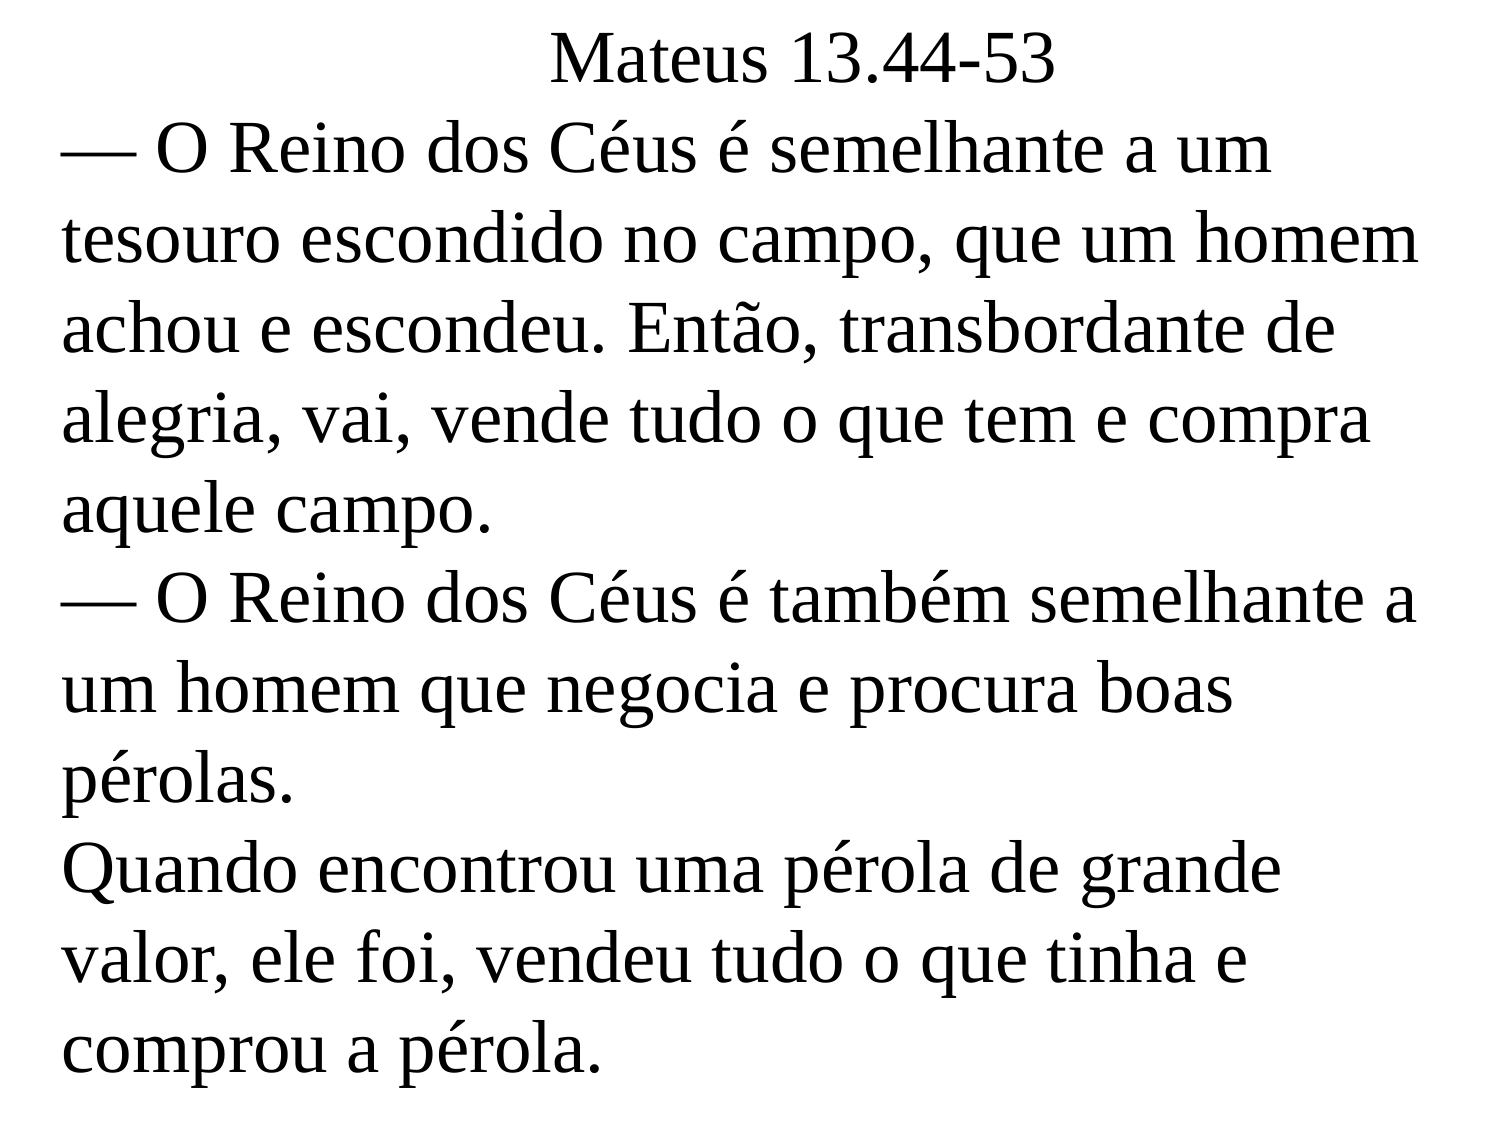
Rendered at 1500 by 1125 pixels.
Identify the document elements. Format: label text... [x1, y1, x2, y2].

text_box Mateus 13.44-53 — O Reino dos Céus é semelhante a um tesouro escondido no campo, que um homem achou e escondeu. Então, transbordante de alegria, vai, vende tudo o que tem e compra aquele campo. — O Reino dos Céus é também semelhante a um homem que negocia e procura boas pérolas. Quando encontrou uma pérola de grande valor, ele foi, vendeu tudo o que tinha e comprou a pérola. [46, 0, 1454, 1125]
